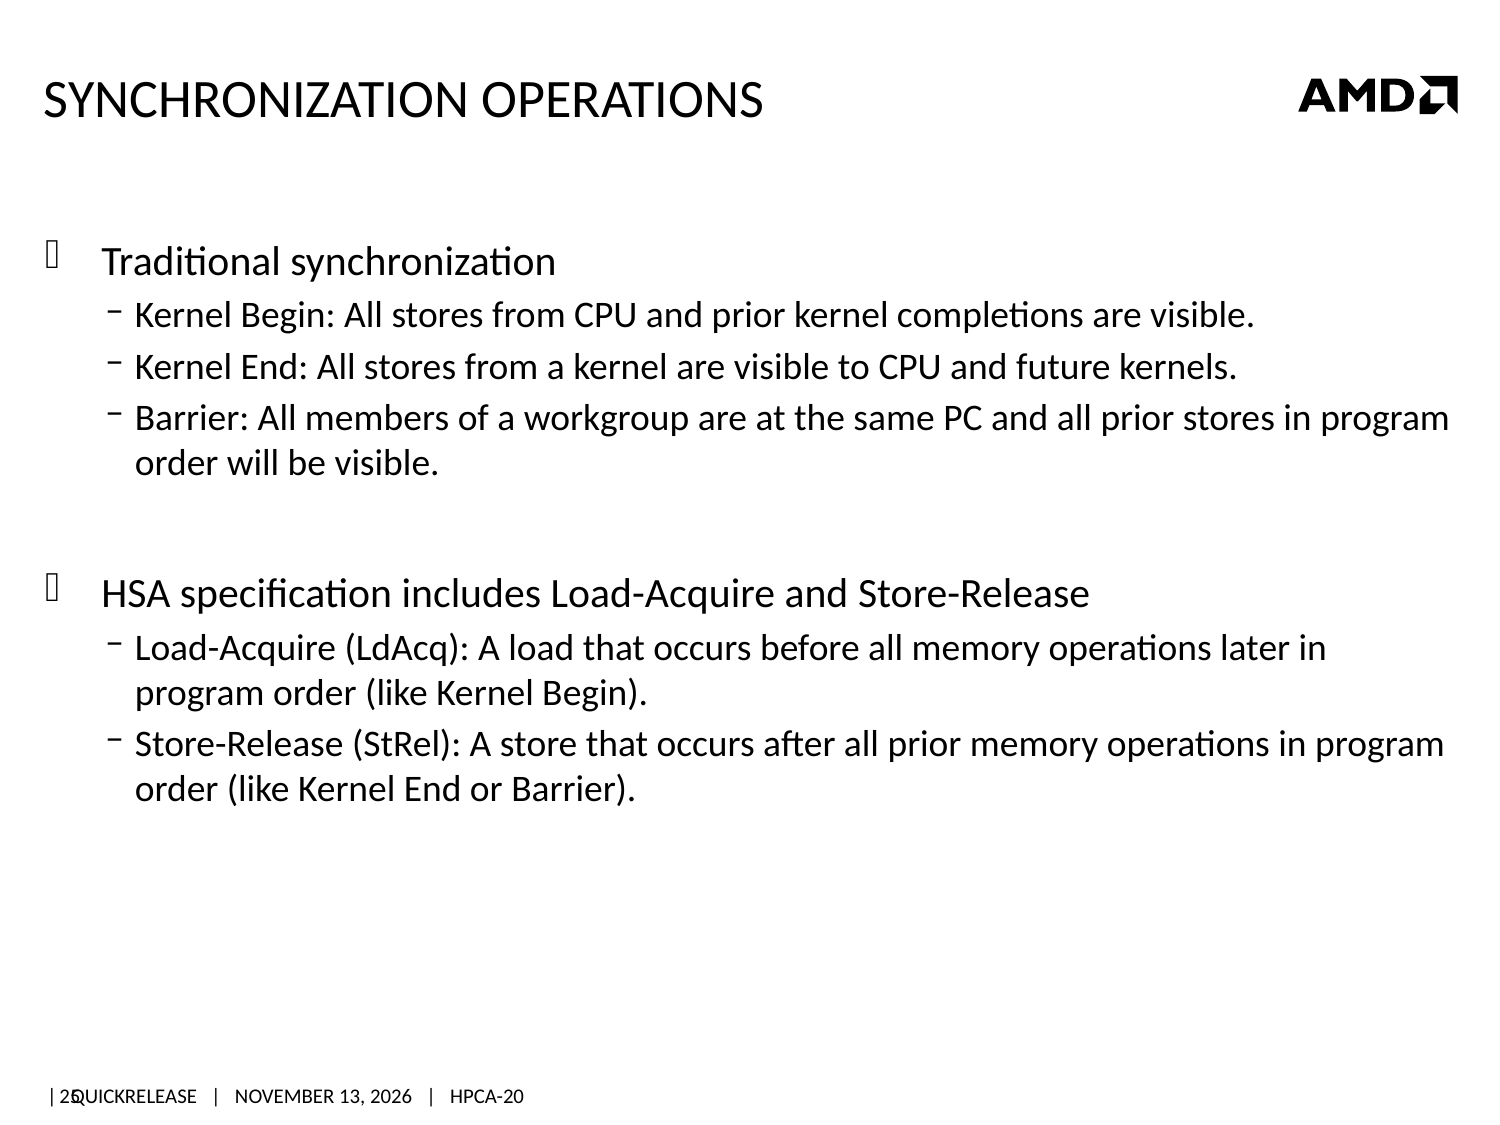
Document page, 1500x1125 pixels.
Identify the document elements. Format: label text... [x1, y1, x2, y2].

list Traditional synchronization Kernel Begin: All stores from CPU and prior kernel completions are visible. Kernel End: All stores from a kernel are visible to CPU and future kernels. Barrier: All members of a workgroup are at the same PC and all prior stores in program order will be visible. HSA specification includes Load-Acquire and Store-Release Load-Acquire (LdAcq): A load that occurs before all memory operations later in program order (like Kernel Begin). Store-Release (StRel): A store that occurs after all prior memory operations in program order (like Kernel End or Barrier). [45, 226, 1455, 1037]
title Synchronization Operations [43, 50, 1304, 129]
